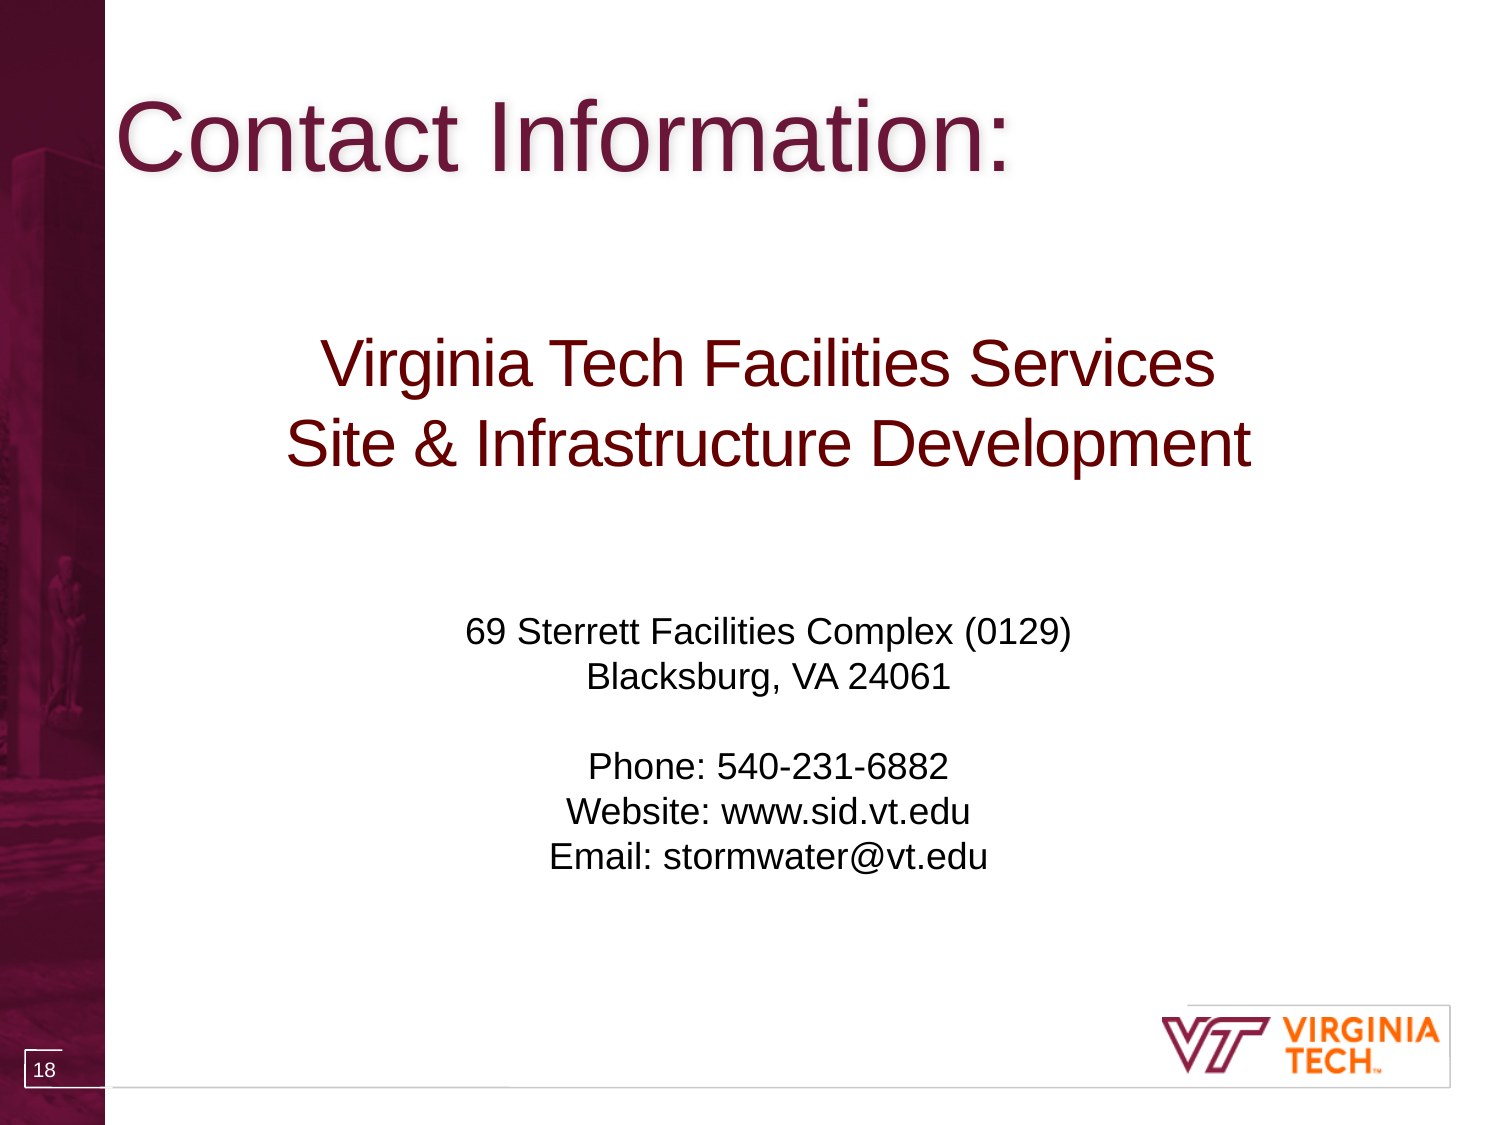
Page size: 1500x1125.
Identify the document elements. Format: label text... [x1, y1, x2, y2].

list Virginia Tech Facilities Services Site & Infrastructure Development [125, 312, 1413, 513]
title Contact Information: [99, 0, 1500, 263]
text_box 69 Sterrett Facilities Complex (0129) Blacksburg, VA 24061 Phone: 540-231-6882 Website: www.sid.vt.edu Email: stormwater@vt.edu [237, 599, 1300, 885]
picture [1162, 1016, 1441, 1076]
slide_number 18 [17, 1031, 168, 1107]
picture [0, 0, 105, 1125]
